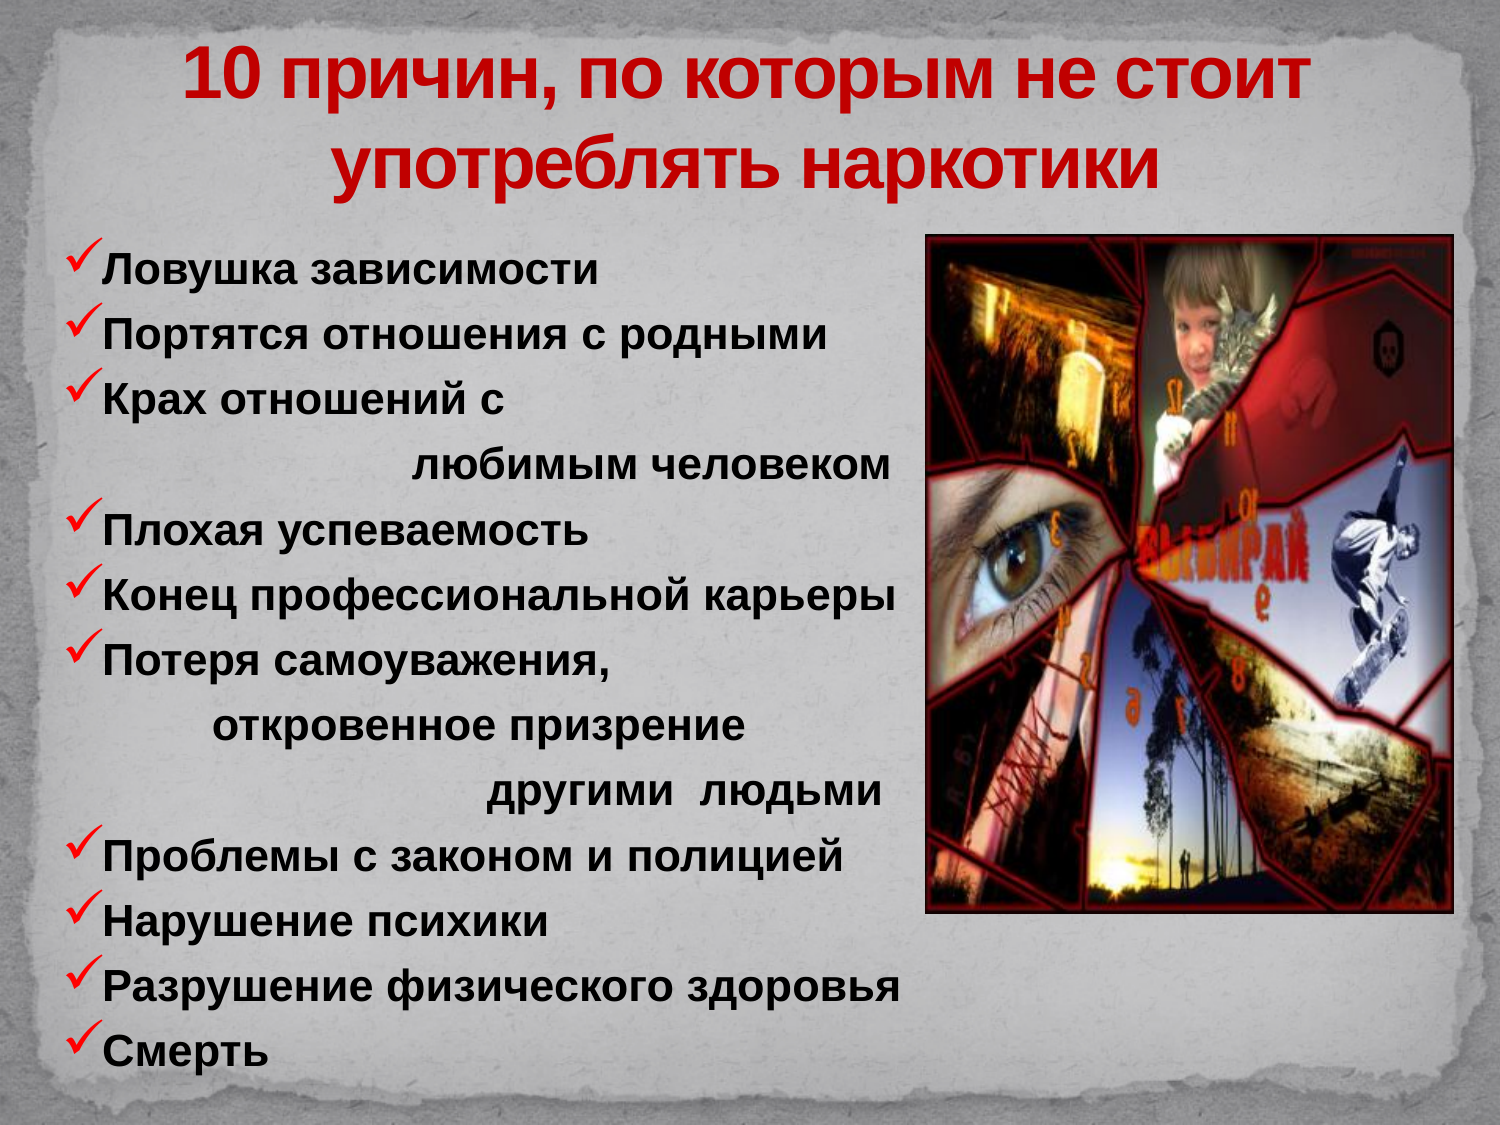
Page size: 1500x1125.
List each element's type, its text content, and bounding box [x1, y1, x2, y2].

list Ловушка зависимости Портятся отношения с родными Крах отношений с любимым человеком Плохая успеваемость Конец профессиональной карьеры Потеря самоуважения, откровенное призрение другими людьми Проблемы с законом и полицией Нарушение психики Разрушение физического здоровья Смерть [46, 231, 1102, 1091]
title 10 причин, по которым не стоит употреблять наркотики [74, 0, 1418, 211]
picture [925, 234, 1454, 916]
